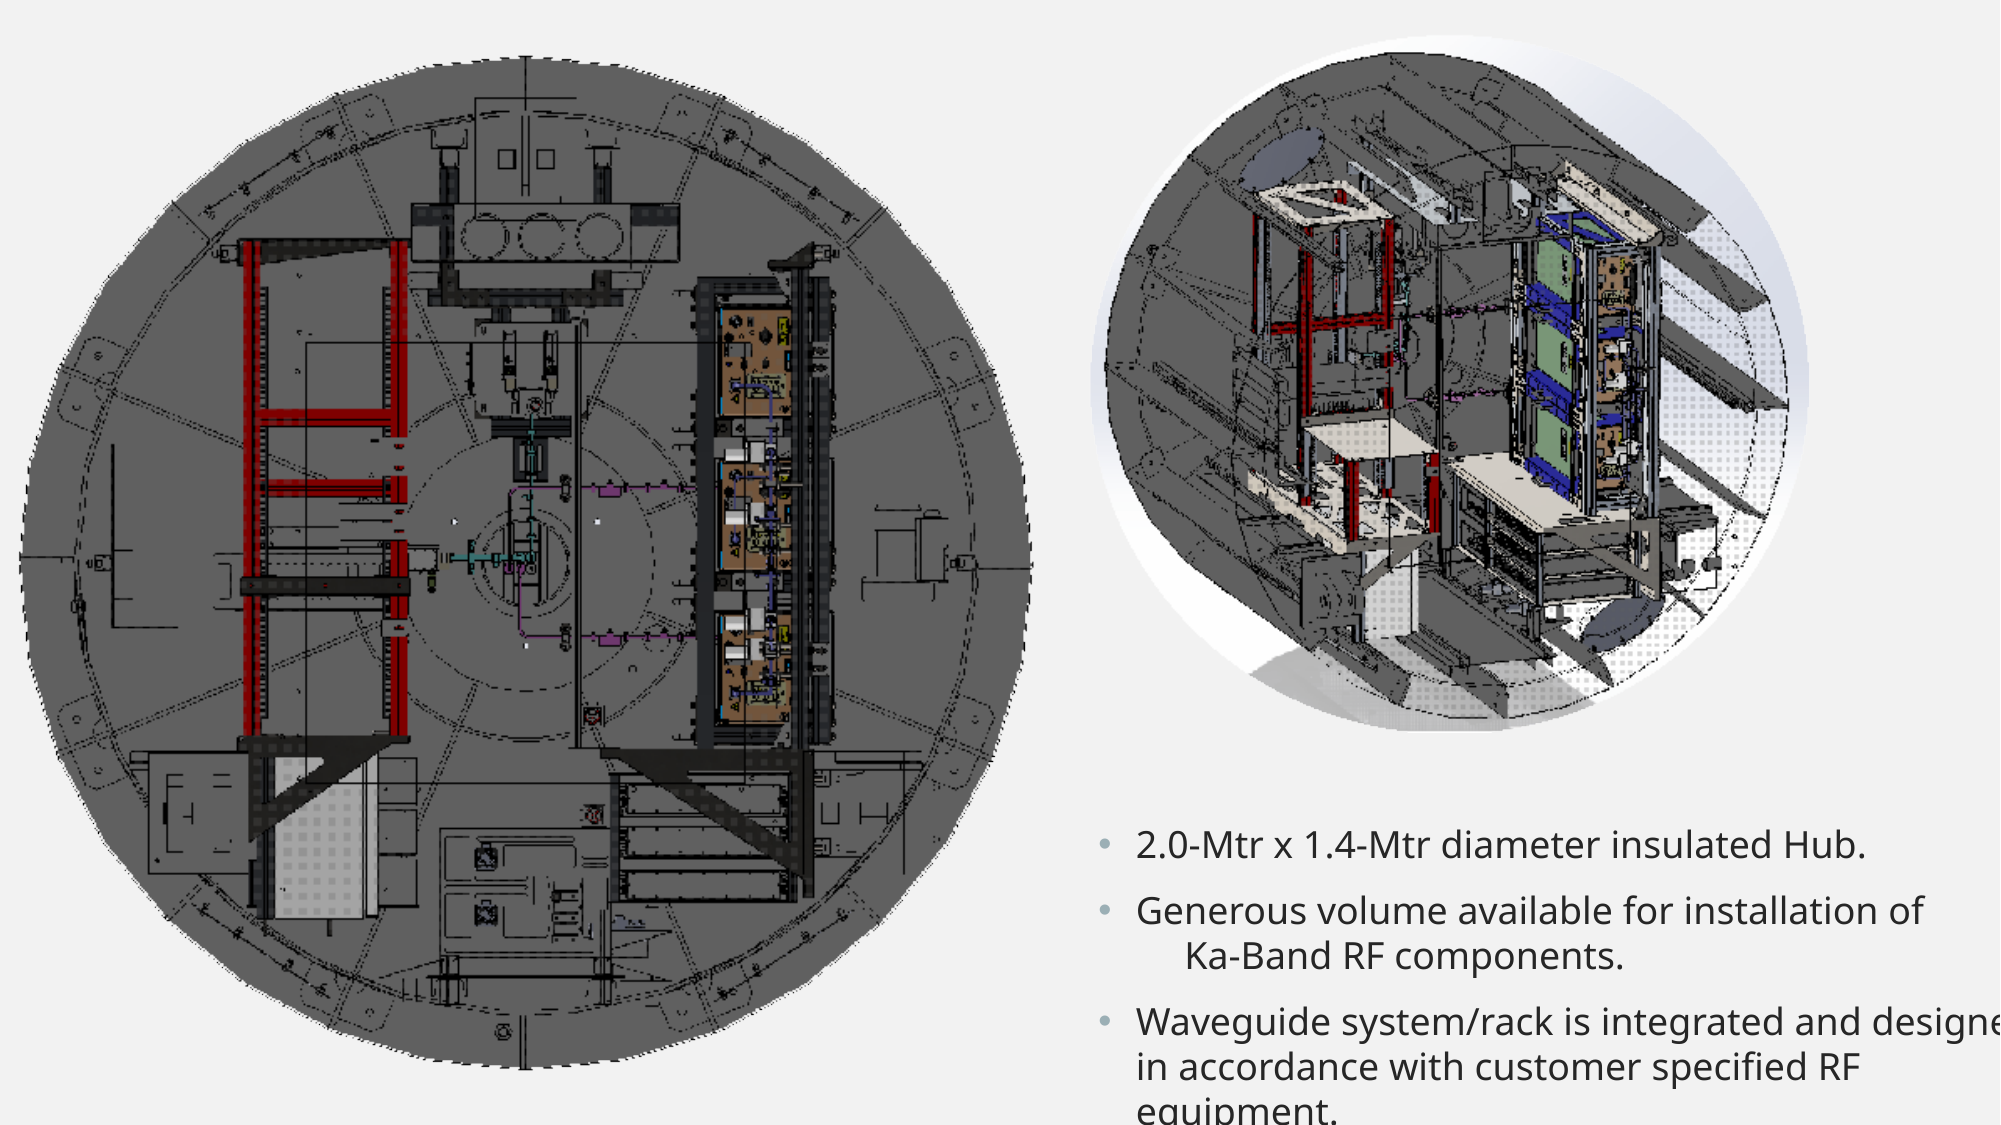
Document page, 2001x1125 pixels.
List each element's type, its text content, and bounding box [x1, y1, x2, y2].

list 2.0-Mtr x 1.4-Mtr diameter insulated Hub. Generous volume available for installation of Ka-Band RF components. Waveguide system/rack is integrated and designed in accordance with customer specified RF equipment. [1083, 616, 2000, 1125]
picture [0, 26, 1819, 1086]
